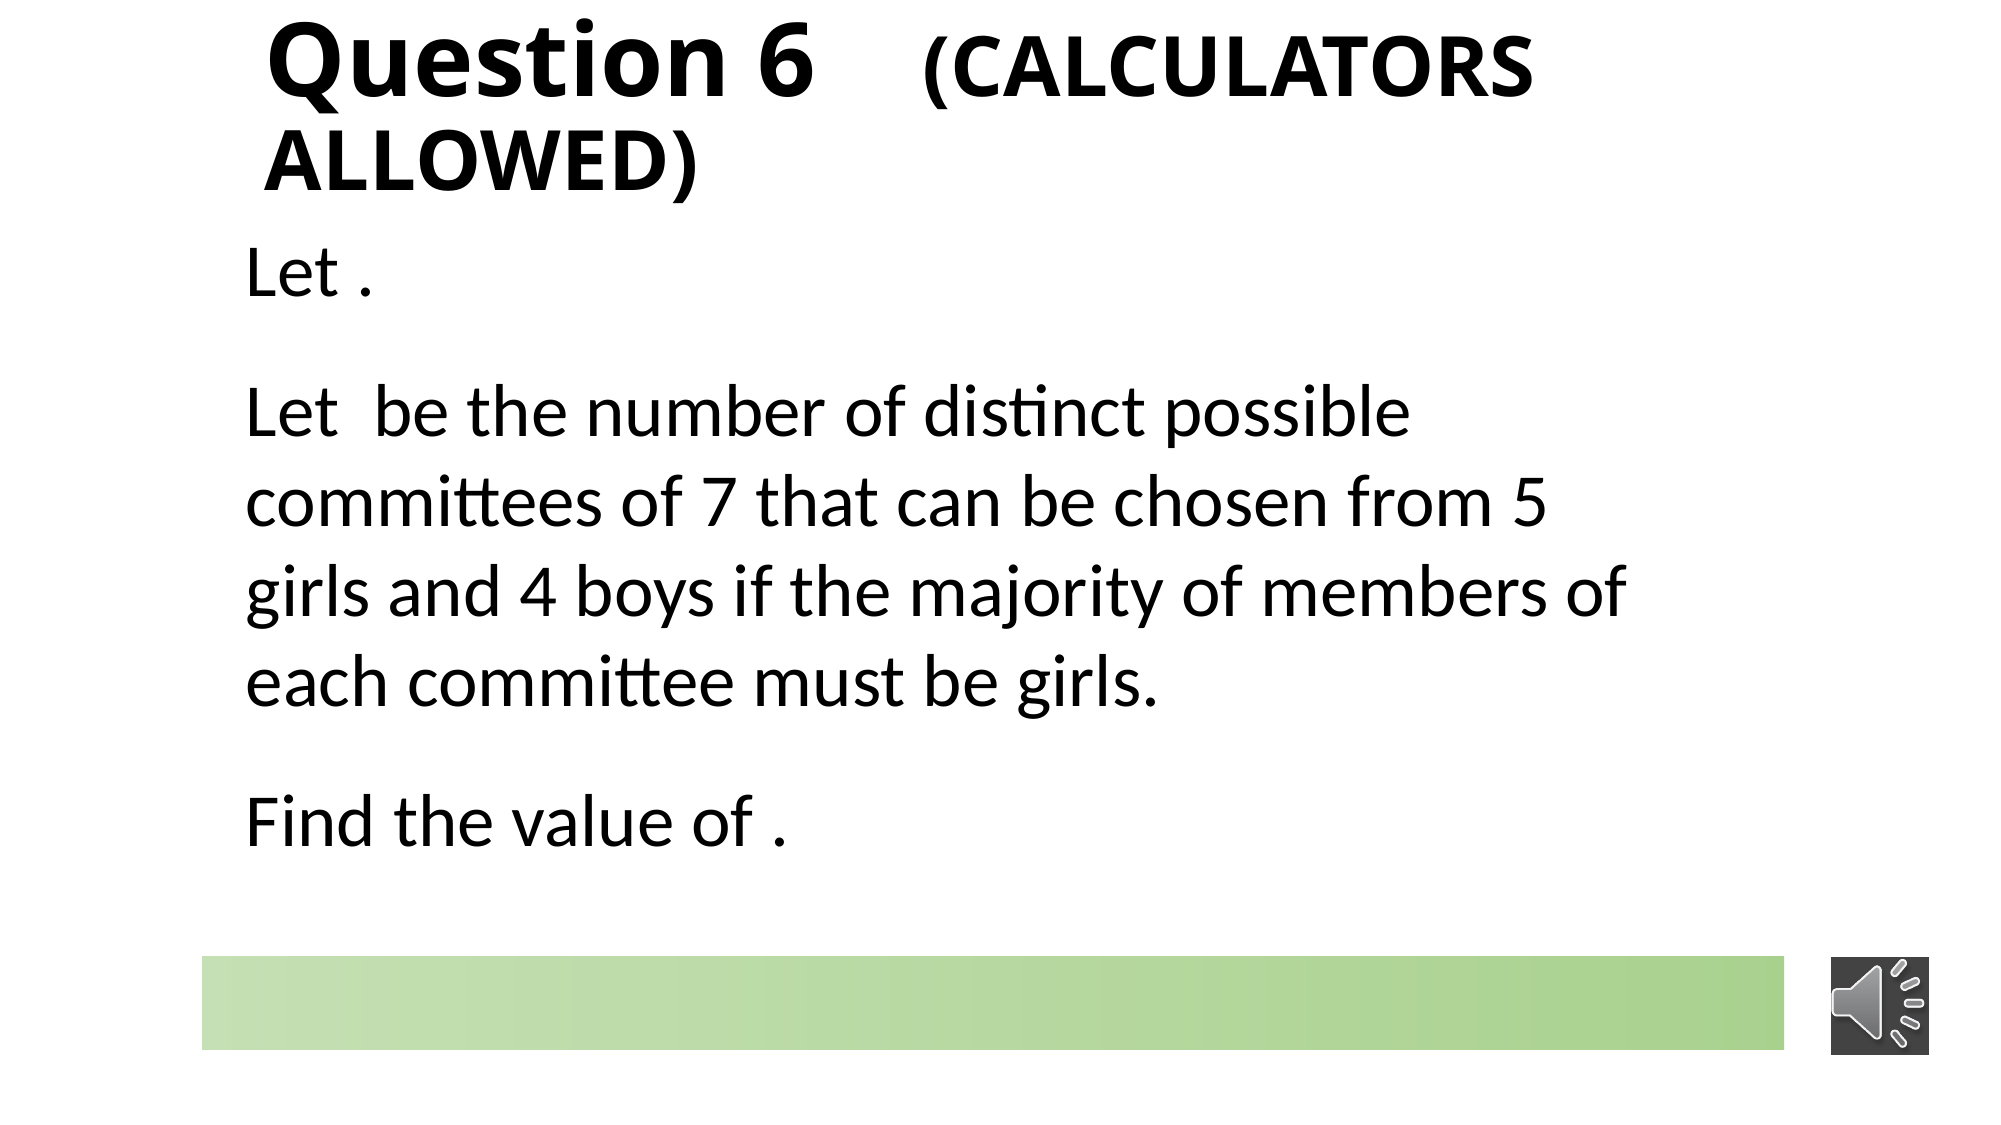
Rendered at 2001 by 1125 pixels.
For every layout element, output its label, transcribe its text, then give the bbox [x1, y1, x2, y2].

text_box [202, 956, 1785, 1050]
title Question 6 (CALCULATORS ALLOWED) [249, 1, 1750, 218]
picture [1830, 956, 1931, 1056]
